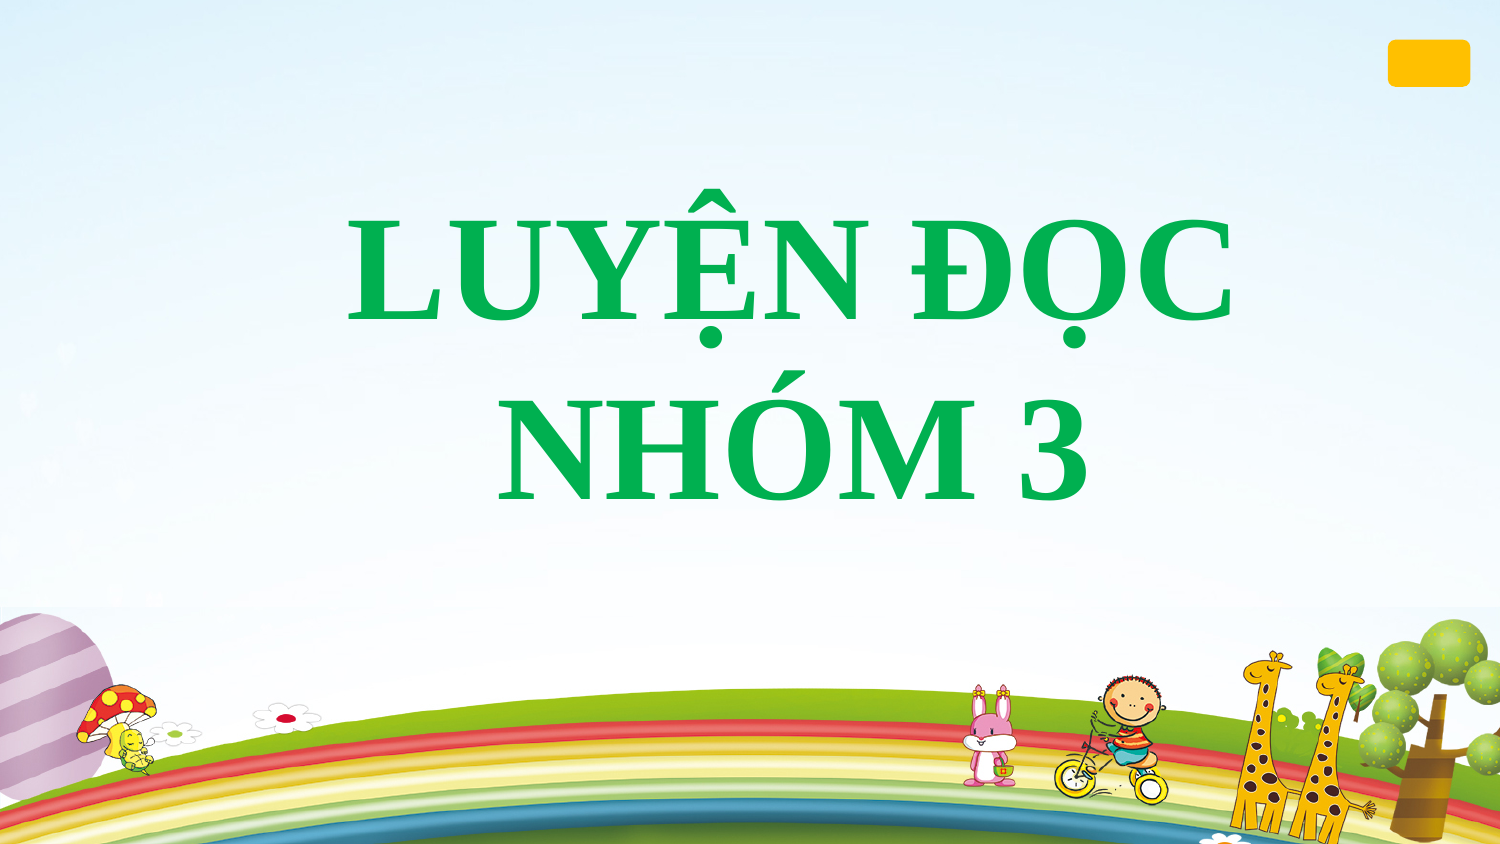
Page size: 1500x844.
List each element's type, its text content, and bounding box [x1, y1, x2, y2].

picture [0, 0, 1500, 844]
text_box LUYỆN ĐỌC NHÓM 3 [253, 161, 1335, 537]
